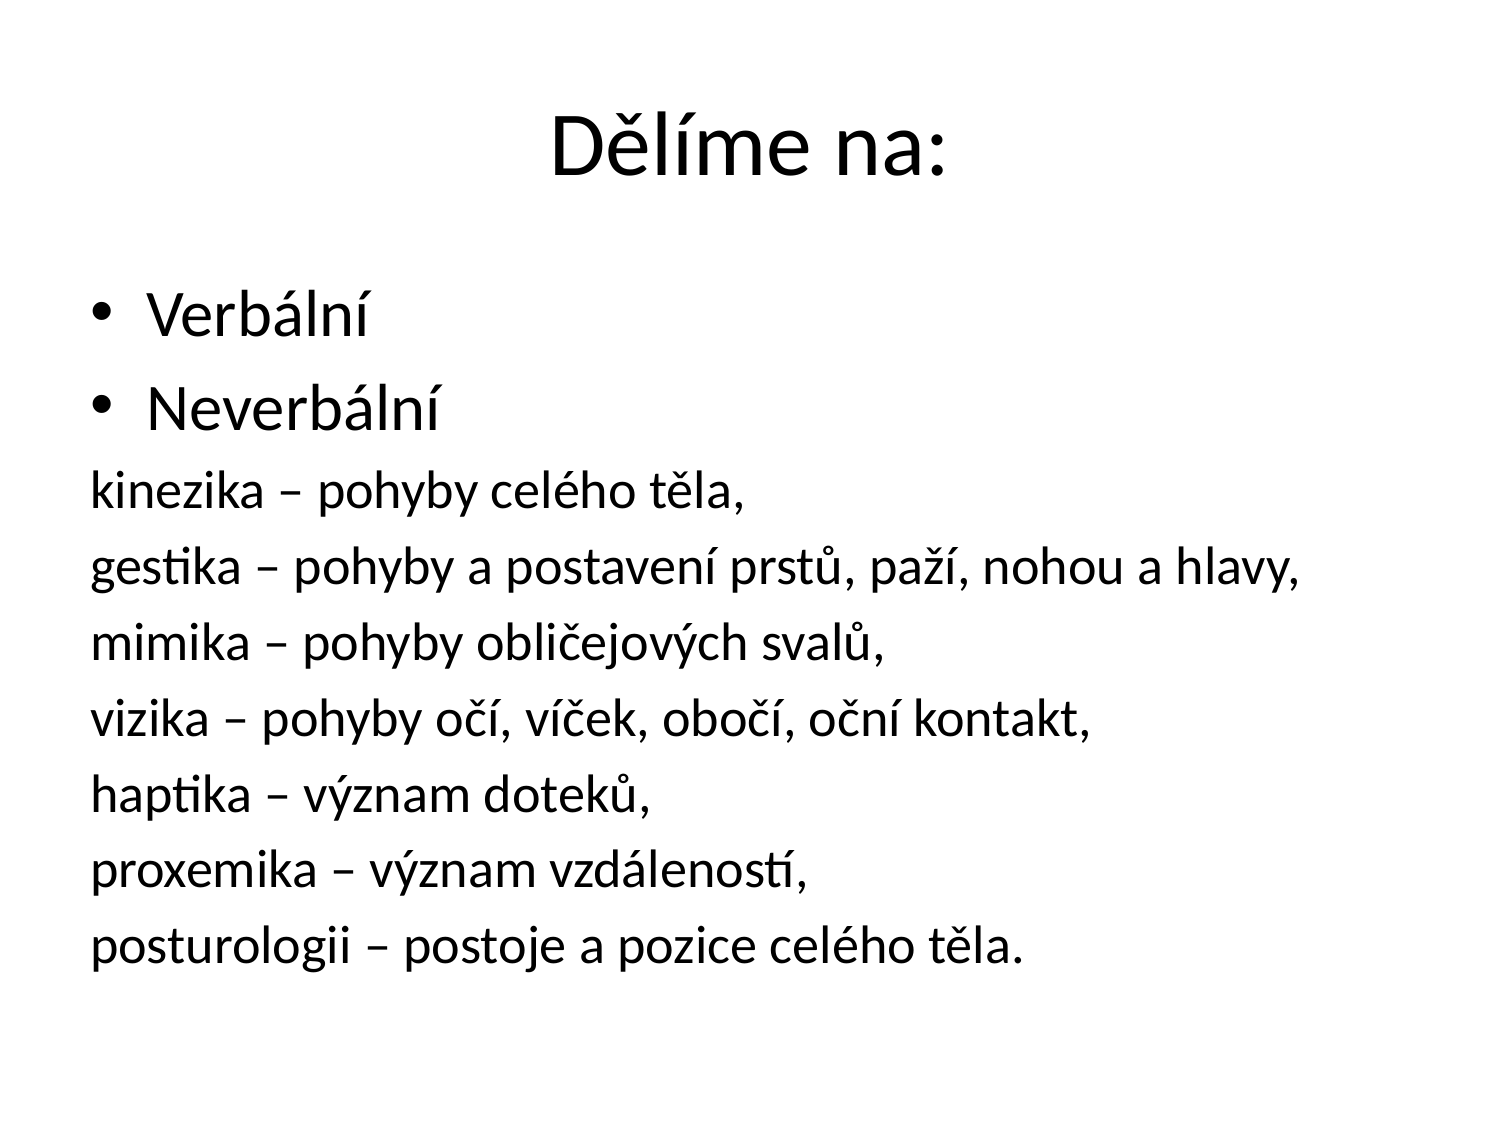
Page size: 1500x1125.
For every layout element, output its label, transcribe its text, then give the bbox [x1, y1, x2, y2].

list Verbální Neverbální kinezika – pohyby celého těla, gestika – pohyby a postavení prstů, paží, nohou a hlavy, mimika – pohyby obličejových svalů, vizika – pohyby očí, víček, obočí, oční kontakt, haptika – význam doteků, proxemika – význam vzdáleností, posturologii – postoje a pozice celého těla. [75, 262, 1425, 1005]
title Dělíme na: [75, 45, 1425, 233]
